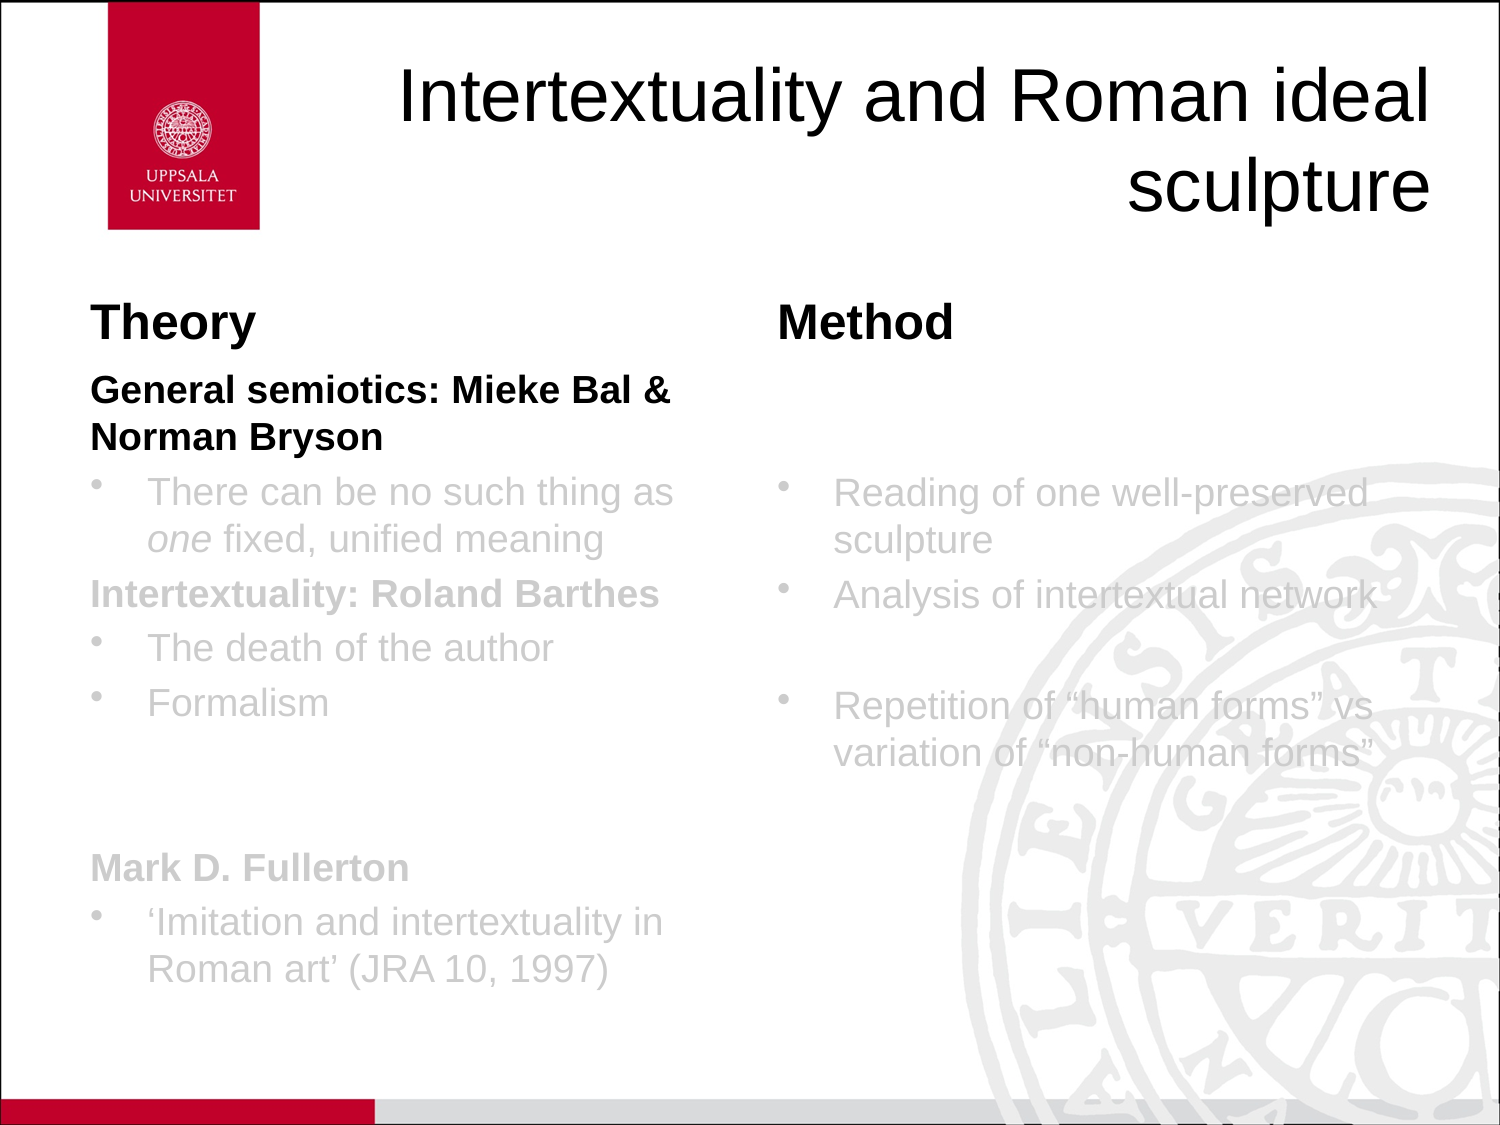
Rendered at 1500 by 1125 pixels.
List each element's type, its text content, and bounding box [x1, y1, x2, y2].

list Theory [75, 251, 738, 356]
list Reading of one well-preserved sculpture Analysis of intertextual network Repetition of “human forms” vs variation of “non-human forms” [761, 356, 1447, 1005]
picture [0, 0, 1500, 1125]
list Method [761, 251, 1447, 356]
list General semiotics: Mieke Bal & Norman Bryson There can be no such thing as one fixed, unified meaning Intertextuality: Roland Barthes The death of the author Formalism Mark D. Fullerton ‘Imitation and intertextuality in Roman art’ (JRA 10, 1997) [75, 356, 738, 1005]
title Intertextuality and Roman ideal sculpture [301, 42, 1447, 231]
